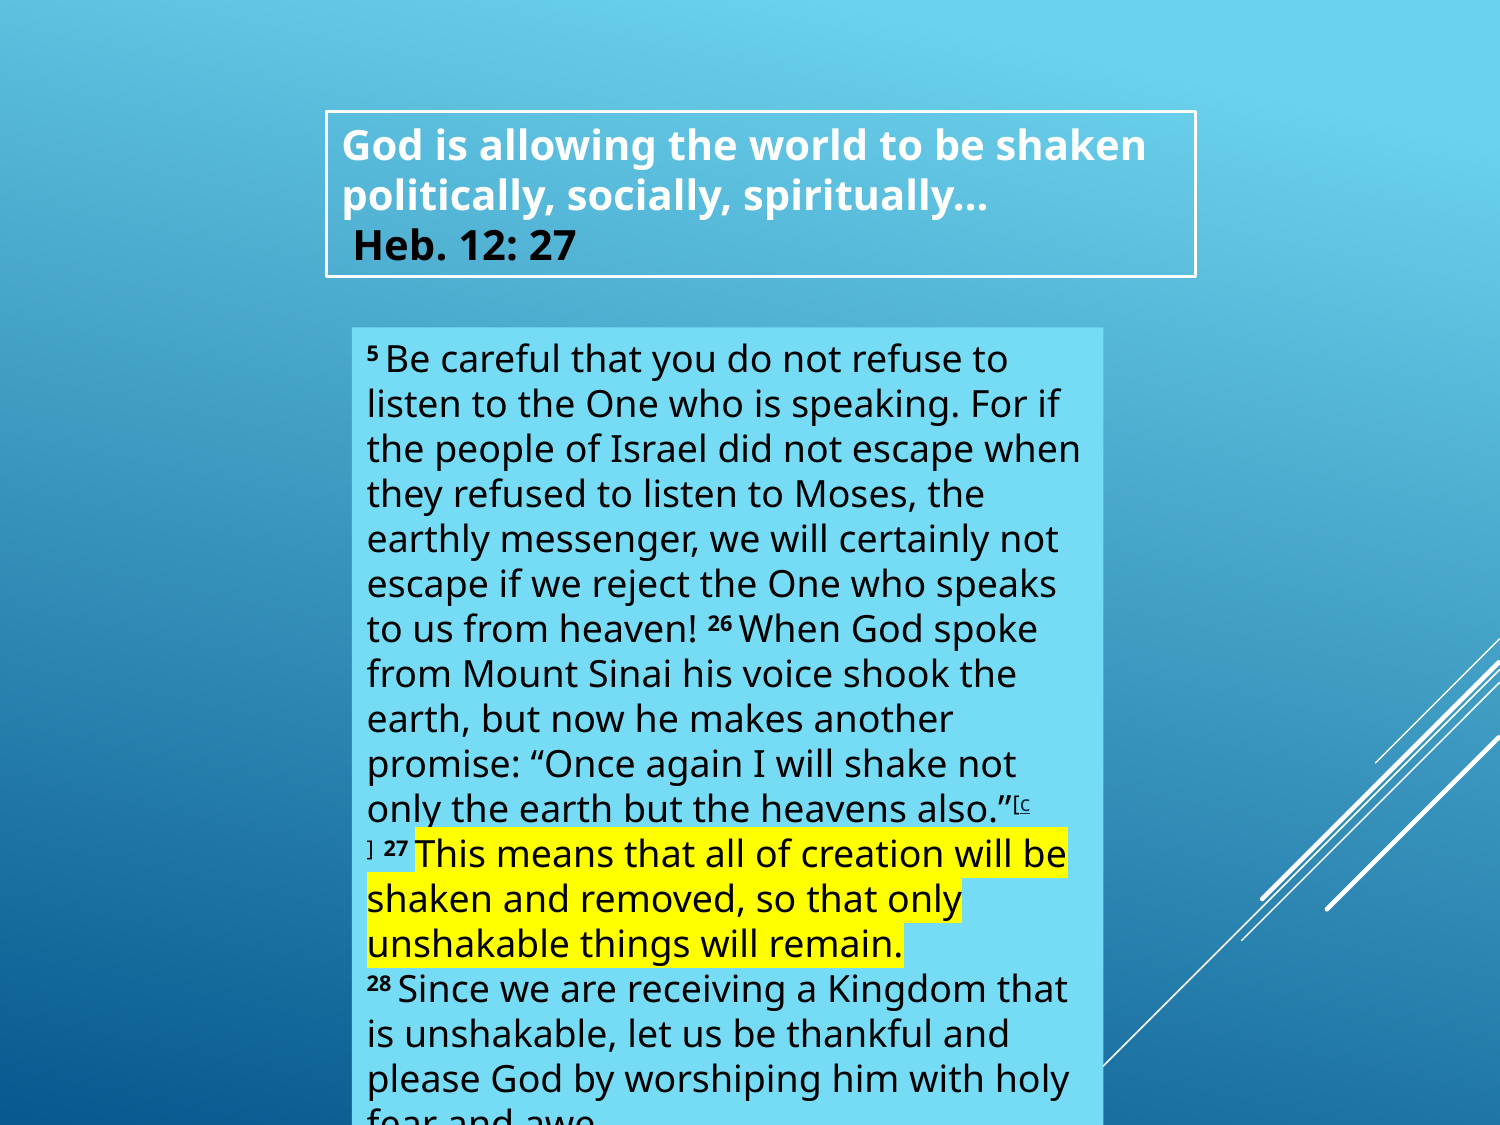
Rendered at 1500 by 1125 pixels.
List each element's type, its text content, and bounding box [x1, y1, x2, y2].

text_box God is allowing the world to be shaken politically, socially, spiritually… Heb. 12: 27 [326, 111, 1196, 277]
text_box 5 Be careful that you do not refuse to listen to the One who is speaking. For if the people of Israel did not escape when they refused to listen to Moses, the earthly messenger, we will certainly not escape if we reject the One who speaks to us from heaven! 26 When God spoke from Mount Sinai his voice shook the earth, but now he makes another promise: “Once again I will shake not only the earth but the heavens also.”[c] 27 This means that all of creation will be shaken and removed, so that only unshakable things will remain. 28 Since we are receiving a Kingdom that is unshakable, let us be thankful and please God by worshiping him with holy fear and awe [351, 327, 1104, 1125]
